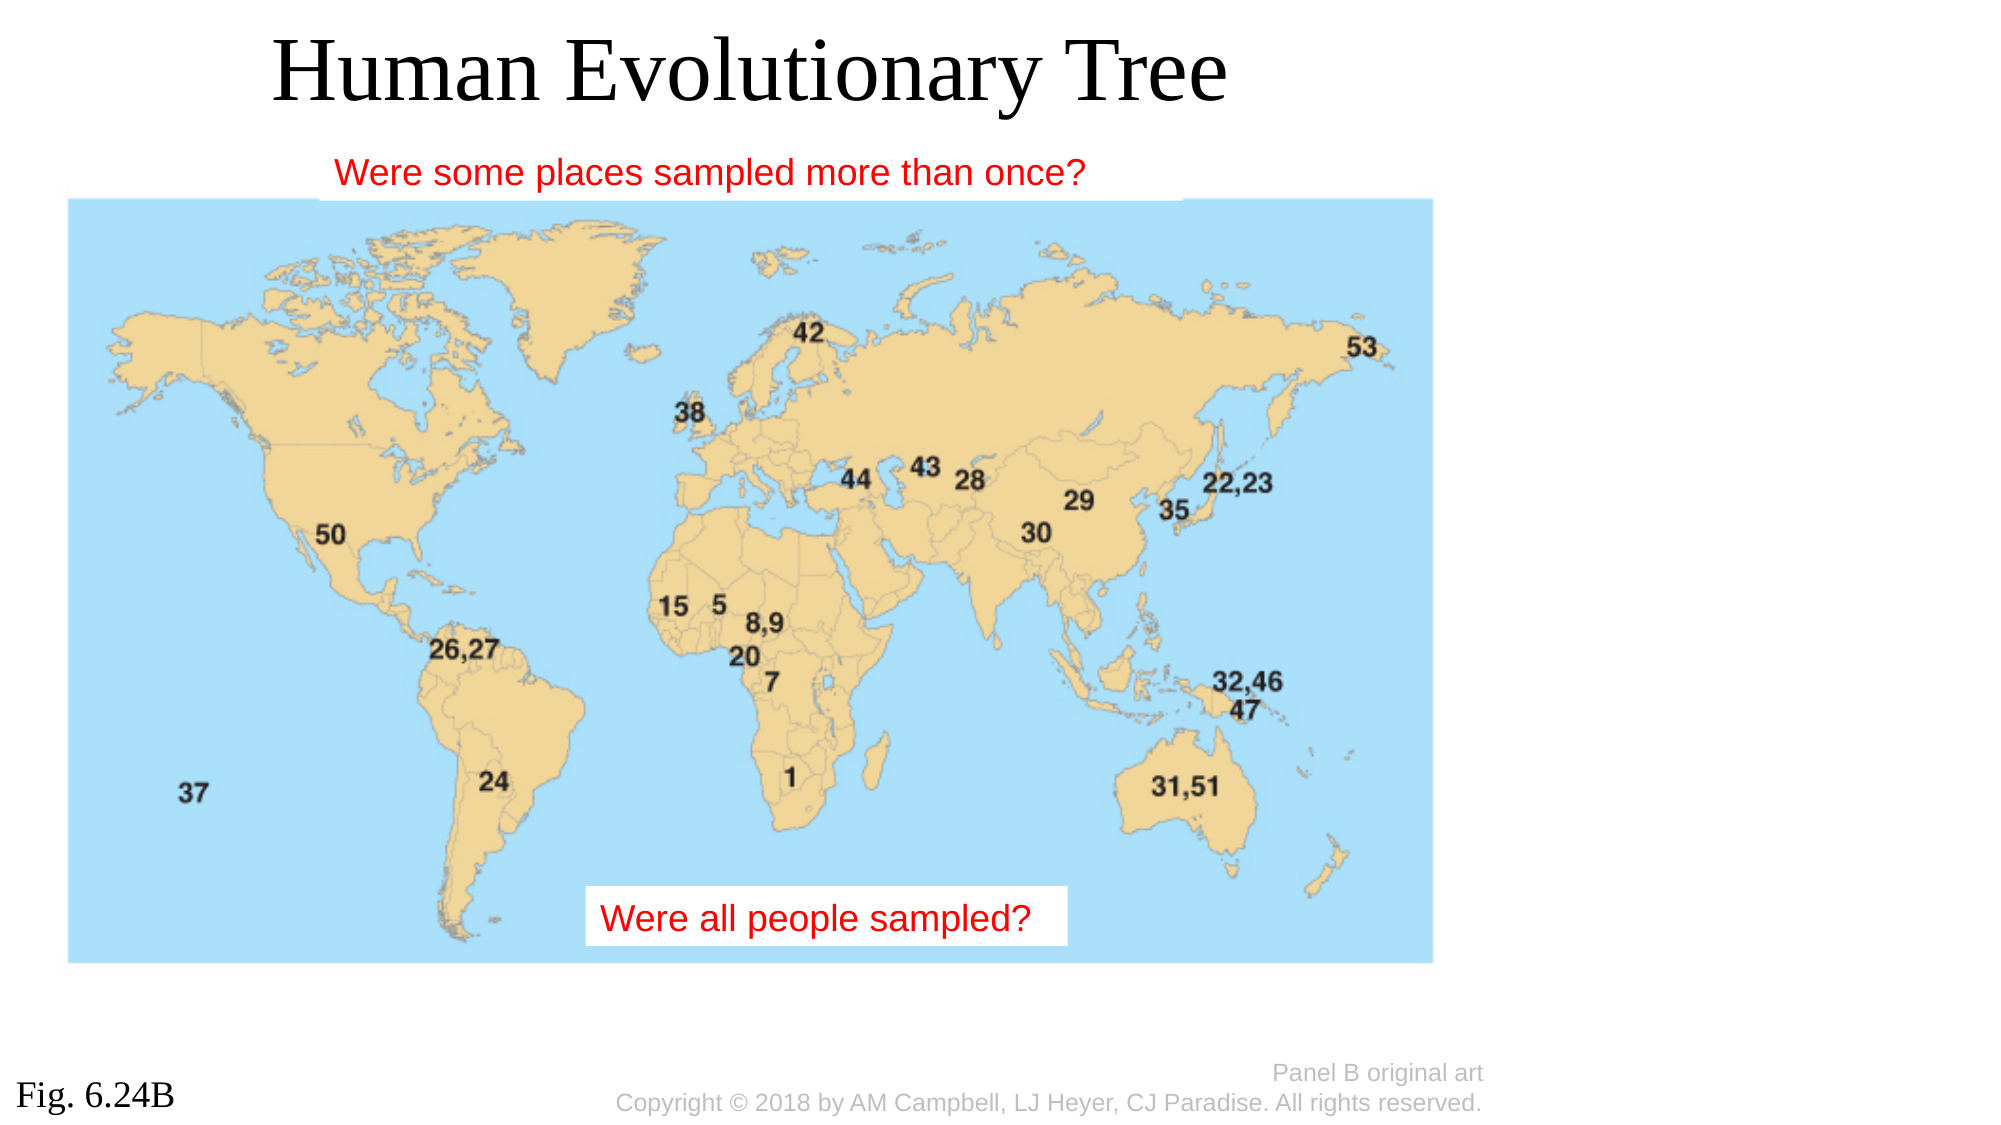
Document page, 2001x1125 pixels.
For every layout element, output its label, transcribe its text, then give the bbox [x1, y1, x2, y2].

text_box Human Evolutionary Tree [1, 1, 1502, 127]
text_box Were some places sampled more than once? [319, 140, 1183, 169]
picture [40, 170, 1462, 993]
text_box Panel B original art Copyright © 2018 by AM Campbell, LJ Heyer, CJ Paradise. All rights reserved. [600, 1048, 1499, 1124]
text_box Fig. 6.24B [1, 1062, 257, 1122]
